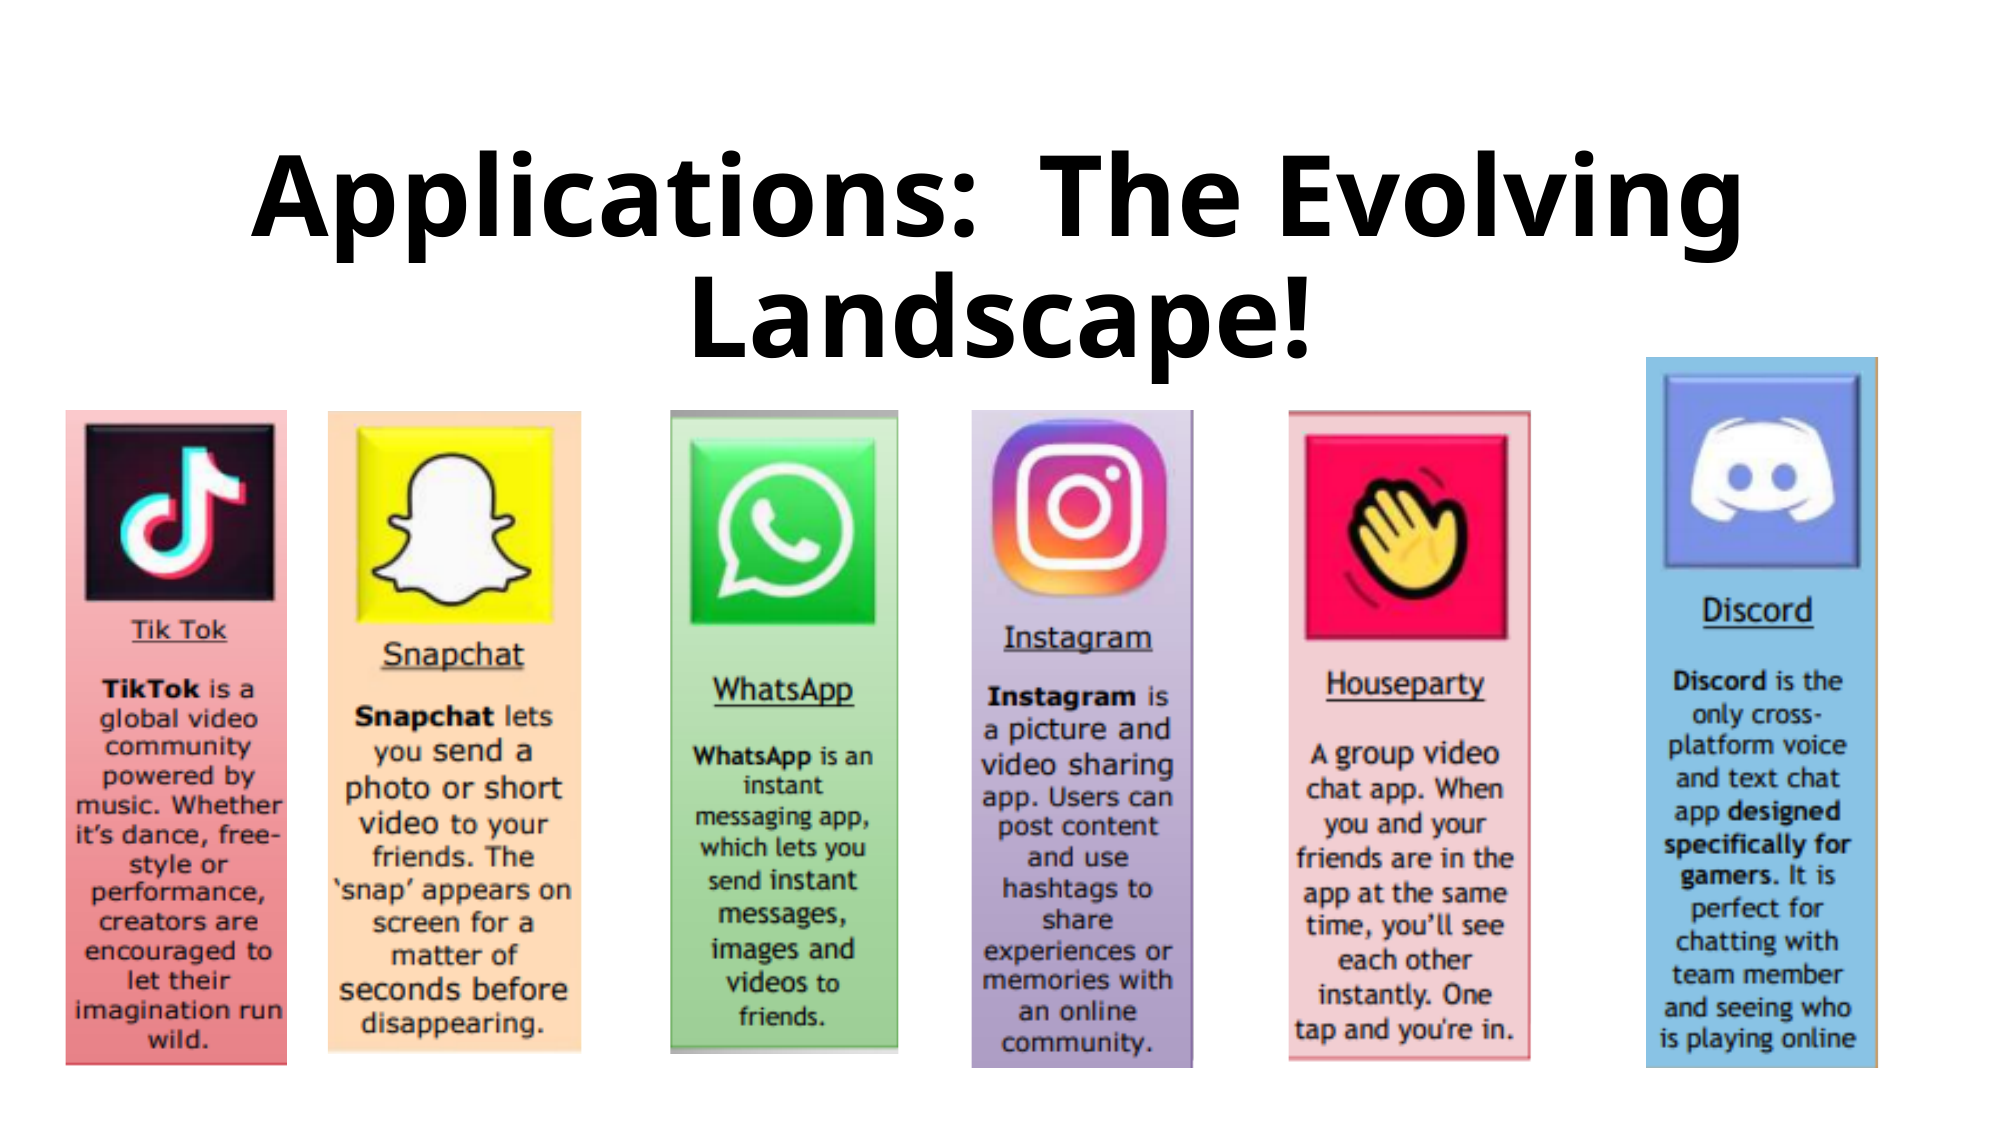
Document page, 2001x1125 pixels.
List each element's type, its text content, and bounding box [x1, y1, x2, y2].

picture [670, 410, 899, 1054]
picture [971, 410, 1194, 1068]
picture [65, 410, 287, 1066]
picture [1646, 357, 1879, 1068]
picture [327, 411, 582, 1054]
title Applications: The Evolving Landscape! [137, 59, 1863, 462]
picture [1288, 410, 1532, 1066]
